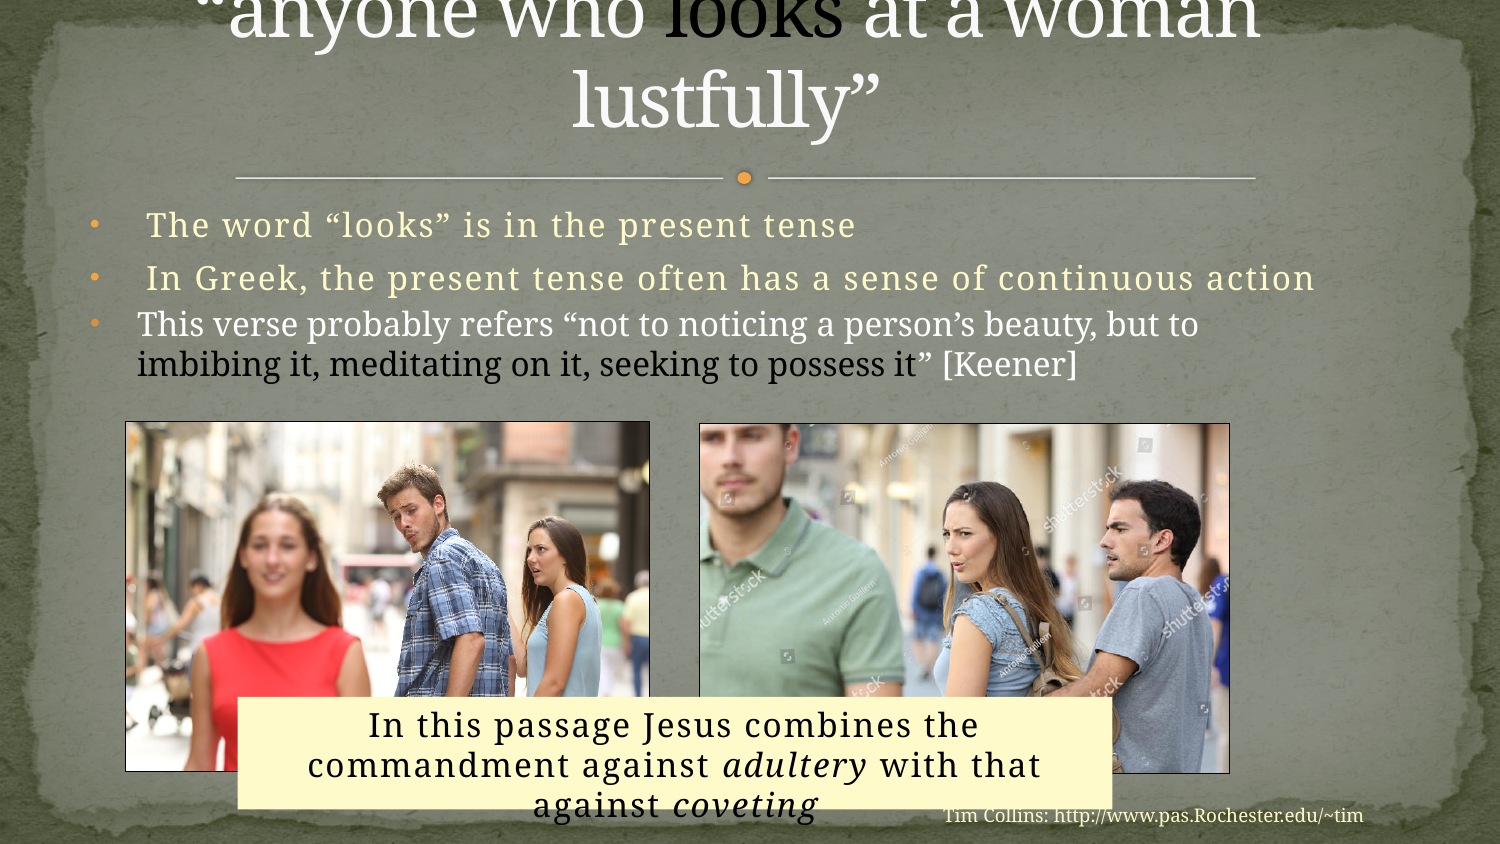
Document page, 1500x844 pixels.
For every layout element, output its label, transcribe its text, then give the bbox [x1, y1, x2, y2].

title “anyone who looks at a woman lustfully” [46, 37, 1409, 150]
picture [125, 421, 650, 772]
footer Tim Collins: http://www.pas.Rochester.edu/~tim [791, 793, 1379, 841]
subtitle The word “looks” is in the present tense In Greek, the present tense often has a sense of continuous action This verse probably refers “not to noticing a person’s beauty, but to imbibing it, meditating on it, seeking to possess it” [Keener] [75, 196, 1363, 447]
picture [699, 423, 1230, 774]
text_box In this passage Jesus combines the commandment against adultery with that against coveting [237, 696, 1113, 810]
